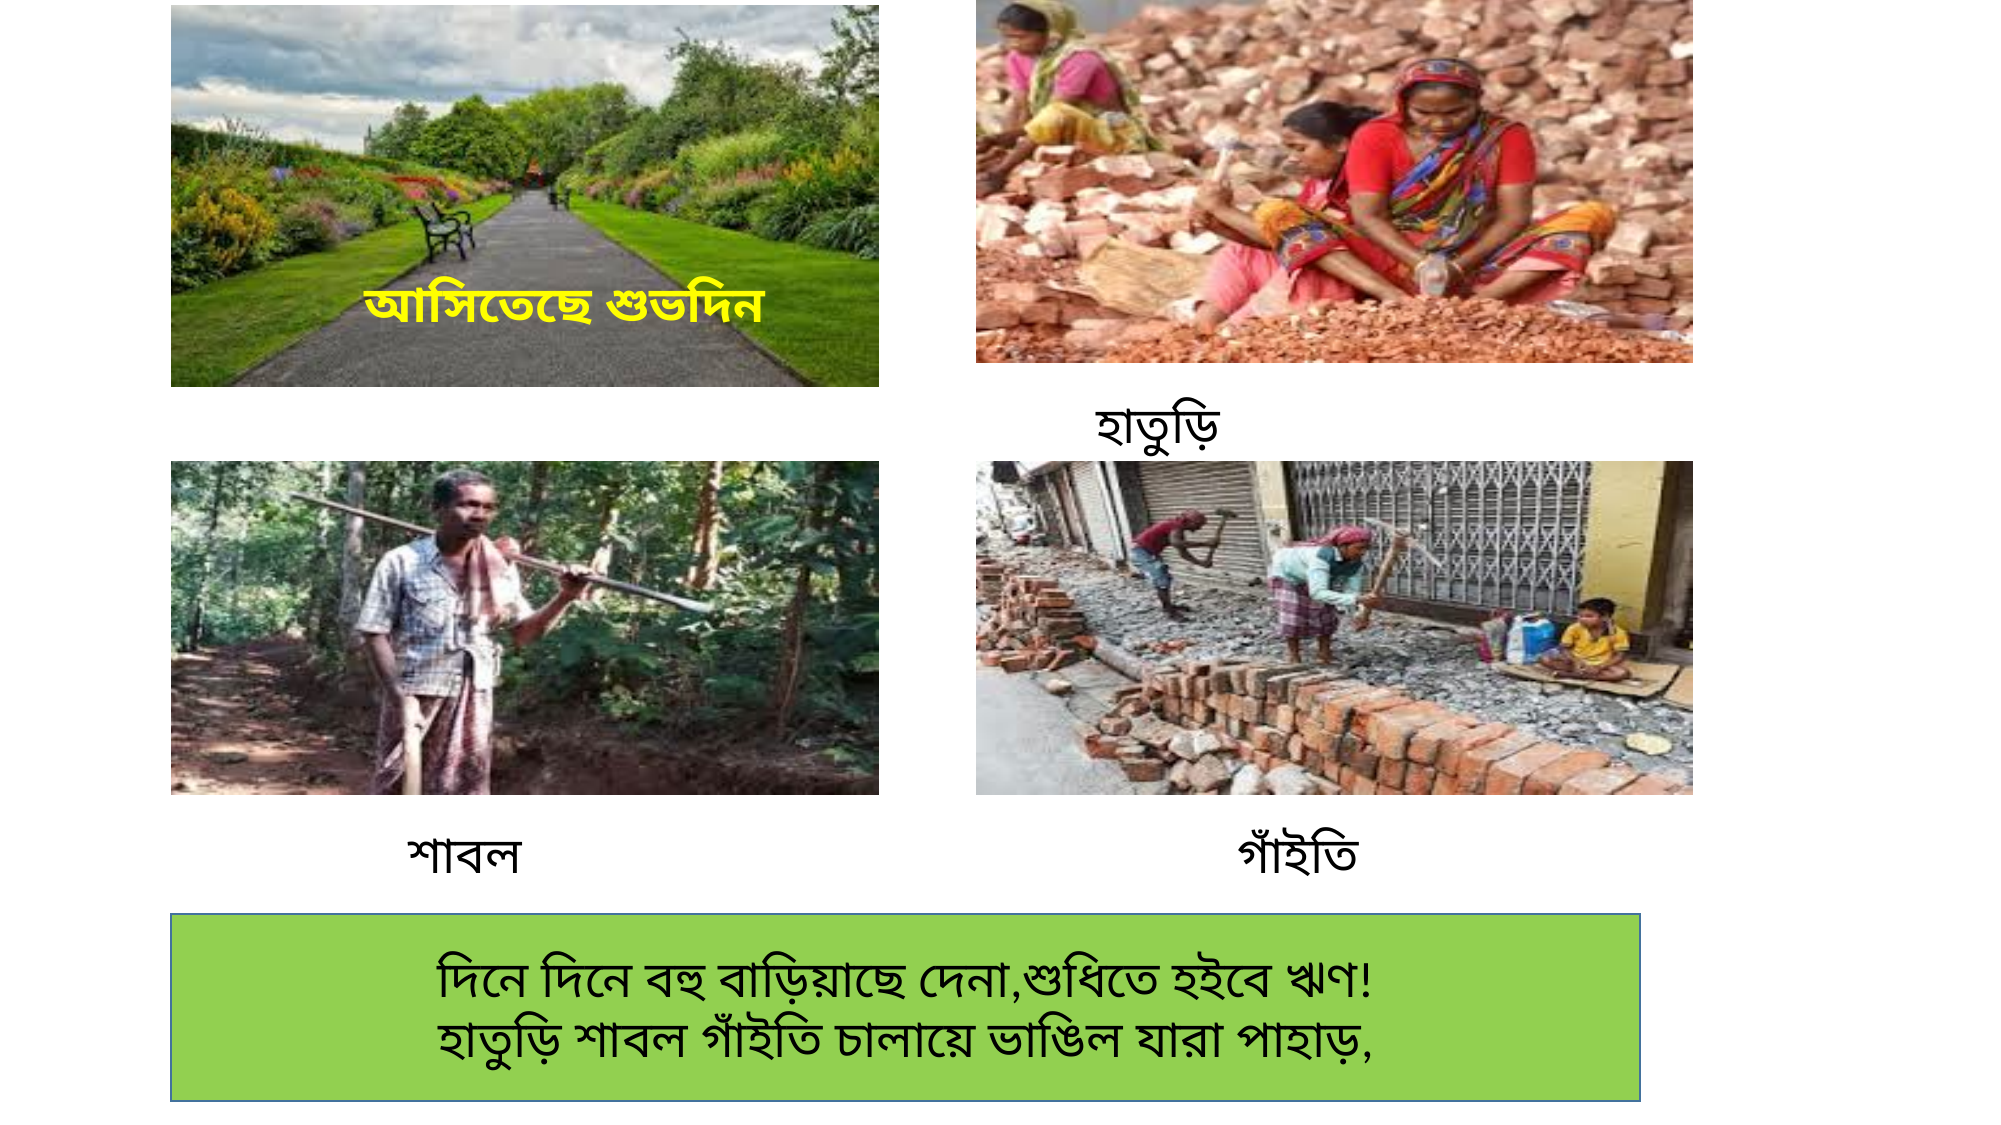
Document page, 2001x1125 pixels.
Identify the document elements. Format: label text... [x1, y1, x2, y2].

text_box হাতুড়ি [1081, 385, 1582, 461]
picture [976, 461, 1693, 795]
picture [171, 5, 879, 387]
text_box দিনে দিনে বহু বাড়িয়াছে দেনা,শুধিতে হইবে ঋণ! হাতুড়ি শাবল গাঁইতি চালায়ে ভাঙিল যারা পাহাড়, [170, 913, 1641, 1102]
picture [976, 0, 1693, 363]
picture [171, 461, 879, 795]
text_box গাঁইতি [1223, 816, 1447, 892]
text_box শাবল [394, 816, 656, 892]
